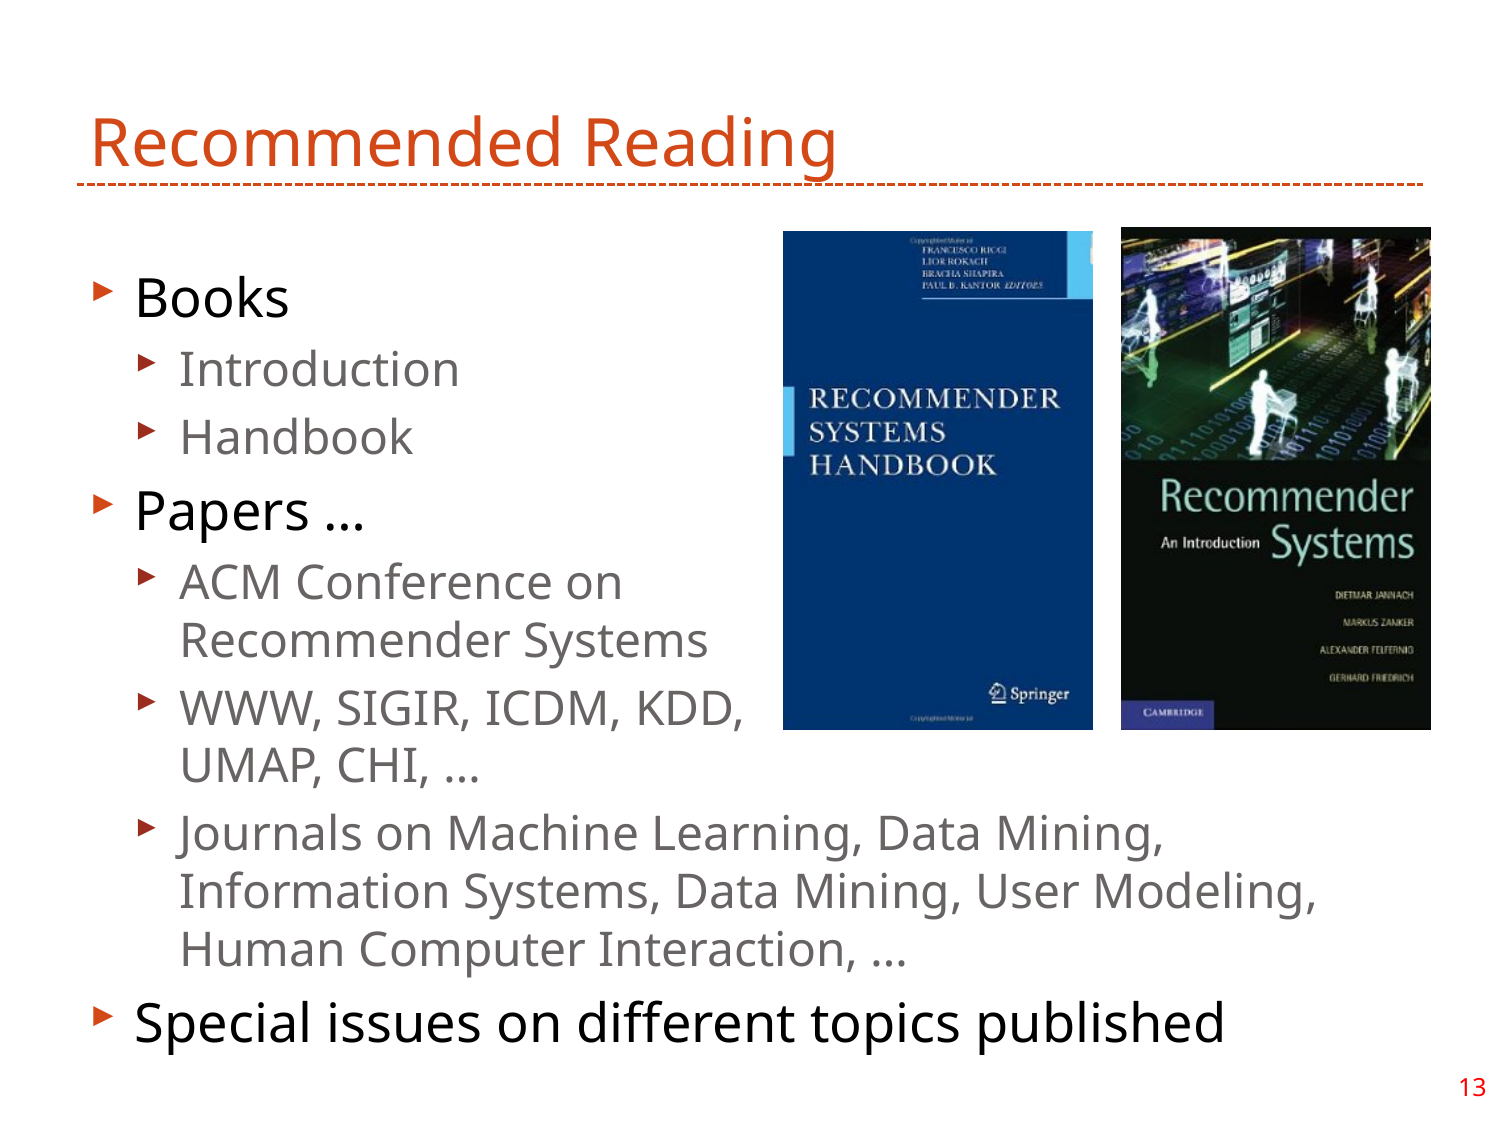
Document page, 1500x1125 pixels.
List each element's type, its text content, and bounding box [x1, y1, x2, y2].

picture [1121, 227, 1432, 730]
picture [782, 231, 1093, 730]
title Recommended Reading [75, 24, 1425, 188]
list Books Introduction Handbook Papers … ACM Conference on Recommender Systems WWW, SIGIR, ICDM, KDD, UMAP, CHI, … Journals on Machine Learning, Data Mining, Information Systems, Data Mining, User Modeling, Human Computer Interaction, … Special issues on different topics published [75, 255, 1425, 1066]
